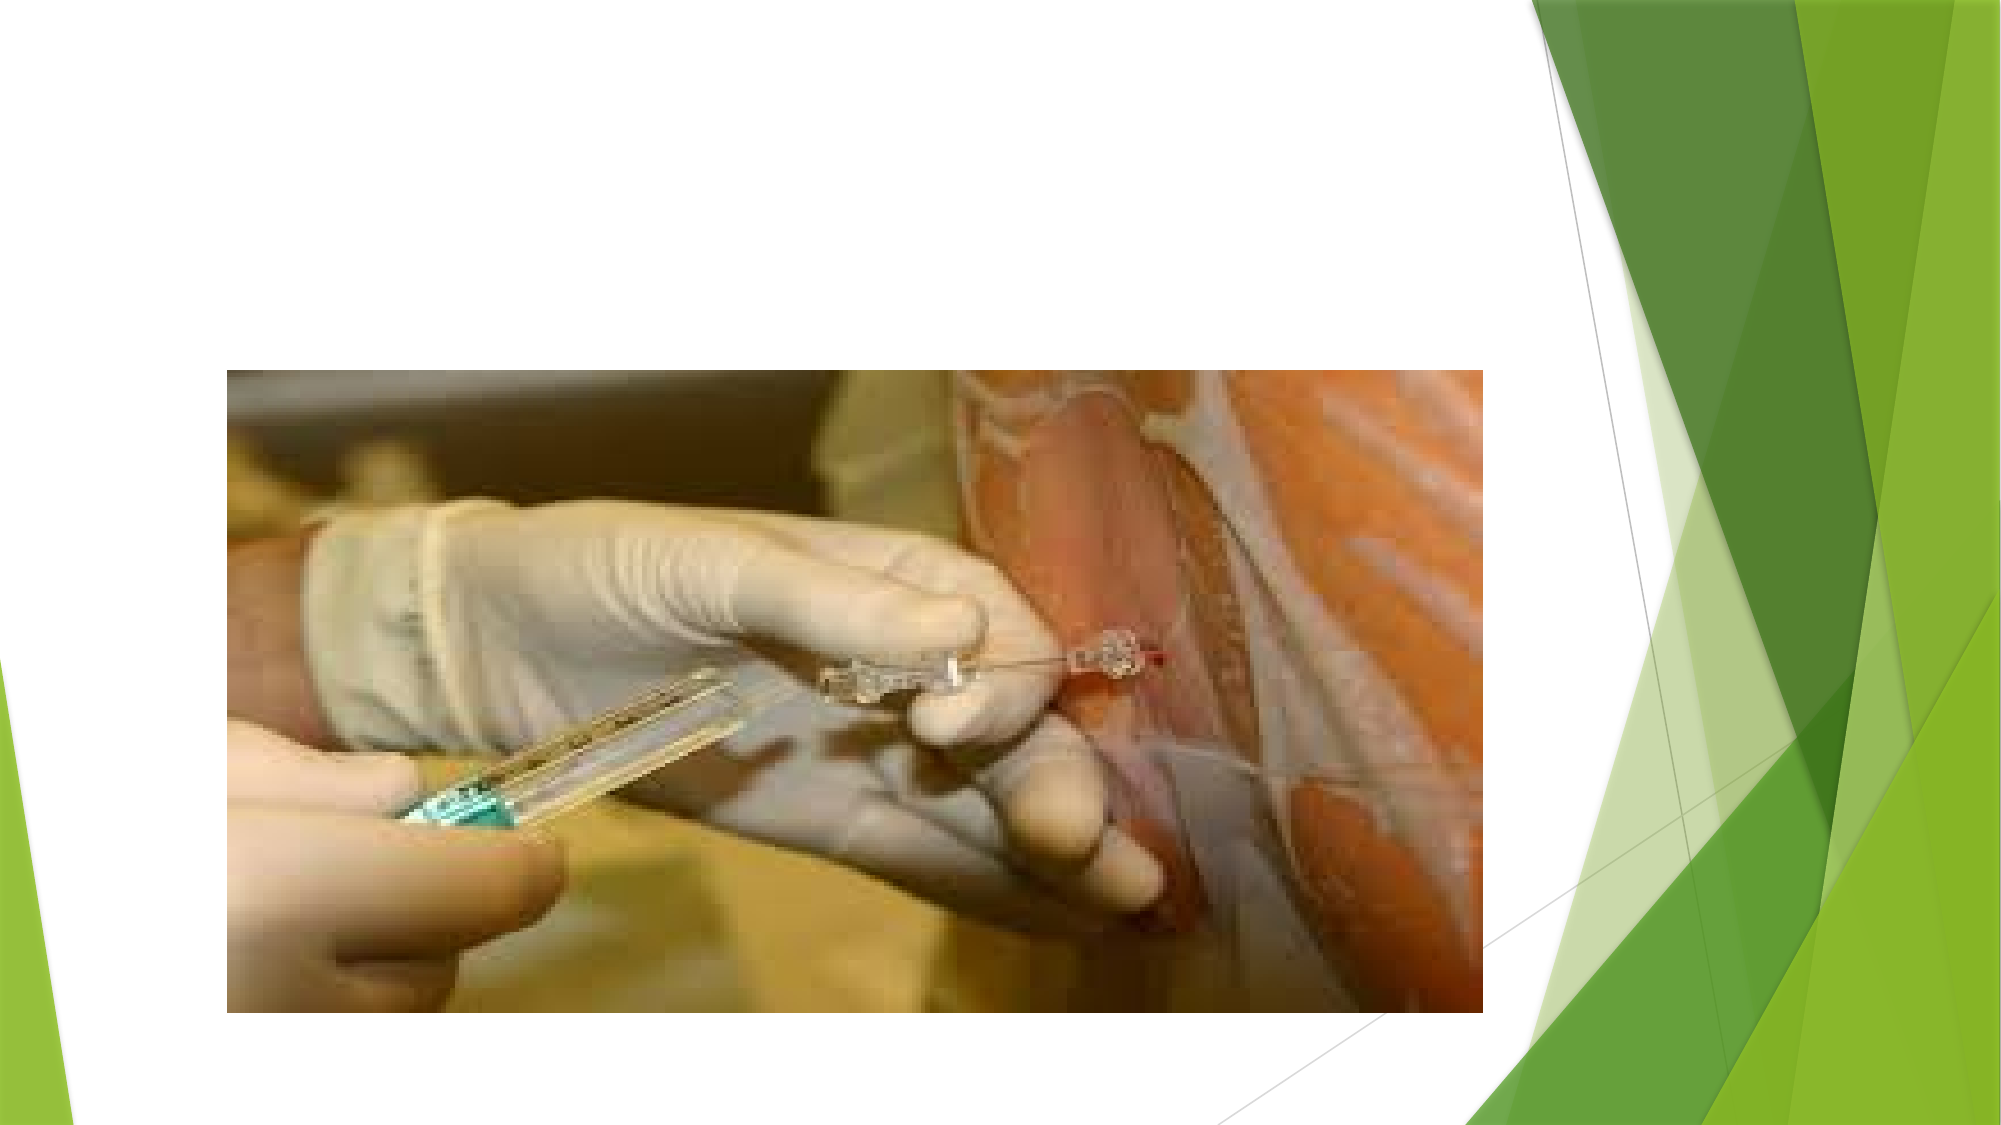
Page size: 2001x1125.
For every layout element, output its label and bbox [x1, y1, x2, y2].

list [226, 369, 1483, 1013]
